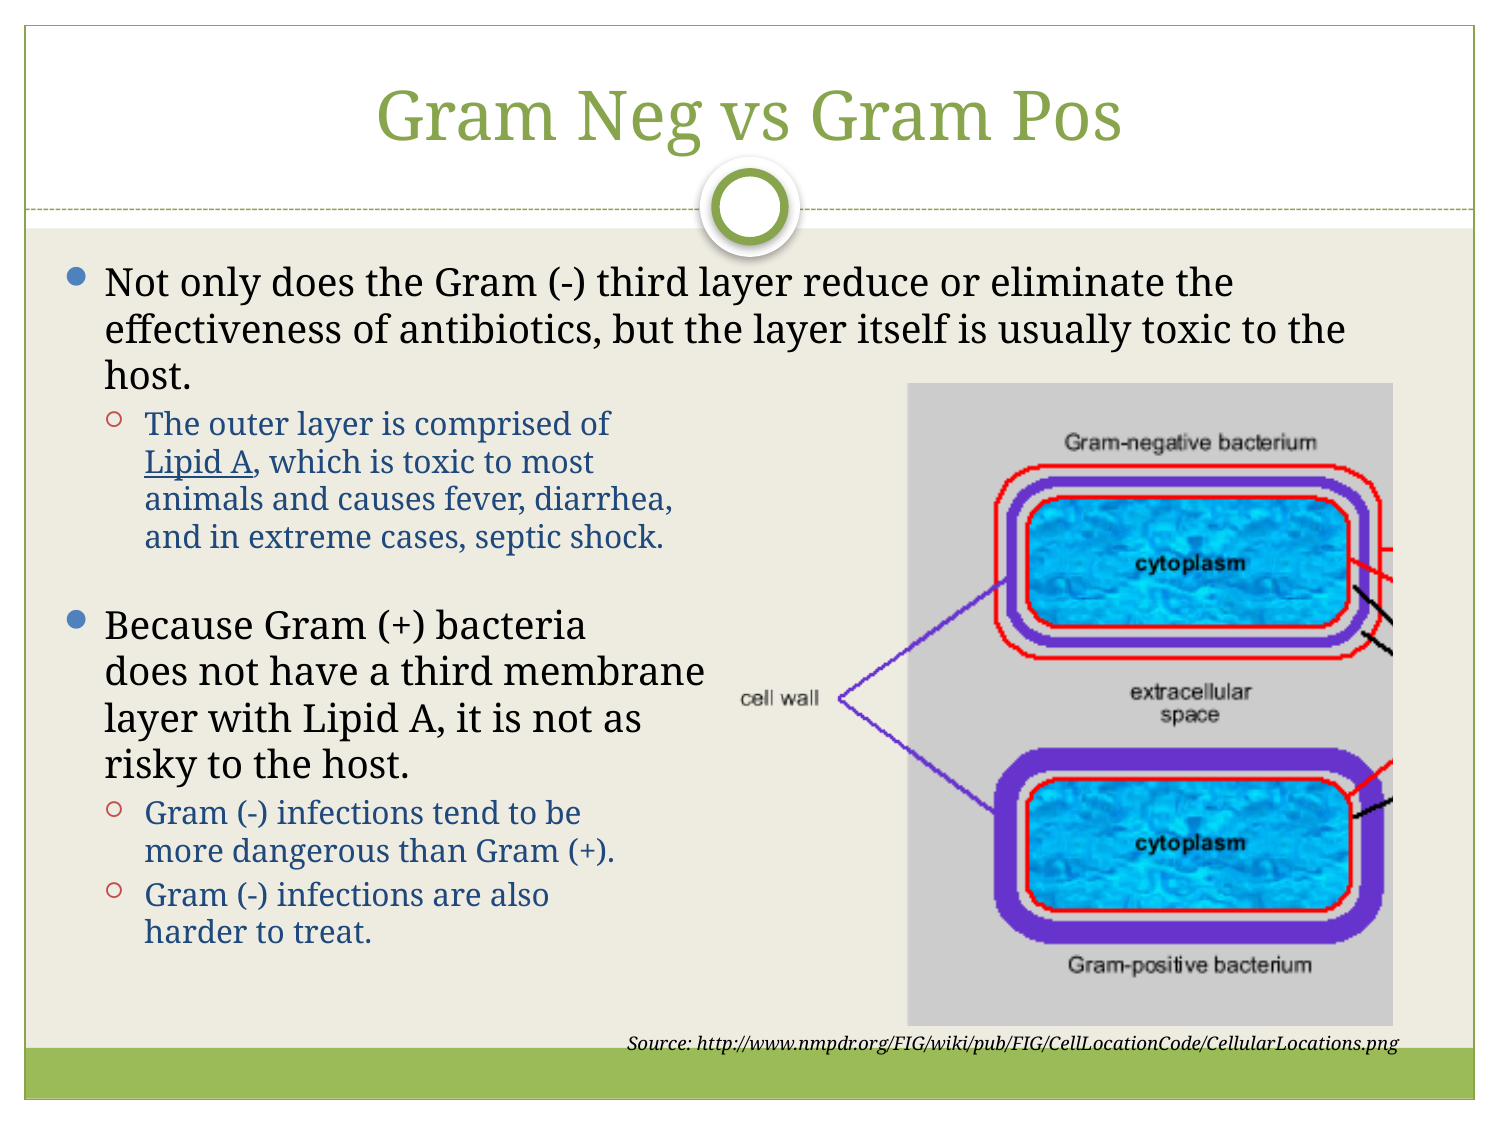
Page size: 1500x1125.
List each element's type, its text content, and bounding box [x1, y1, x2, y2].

picture [667, 383, 1394, 1026]
text_box Source: http://www.nmpdr.org/FIG/wiki/pub/FIG/CellLocationCode/CellularLocations.png [612, 1023, 1449, 1062]
title Gram Neg vs Gram Pos [49, 37, 1450, 162]
list Not only does the Gram (-) third layer reduce or eliminate the effectiveness of antibiotics, but the layer itself is usually toxic to the host. The outer layer is comprised of Lipid A, which is toxic to most animals and causes fever, diarrhea, and in extreme cases, septic shock. Because Gram (+) bacteria does not have a third membrane layer with Lipid A, it is not as risky to the host. Gram (-) infections tend to be more dangerous than Gram (+). Gram (-) infections are also harder to treat. [49, 250, 1445, 1001]
